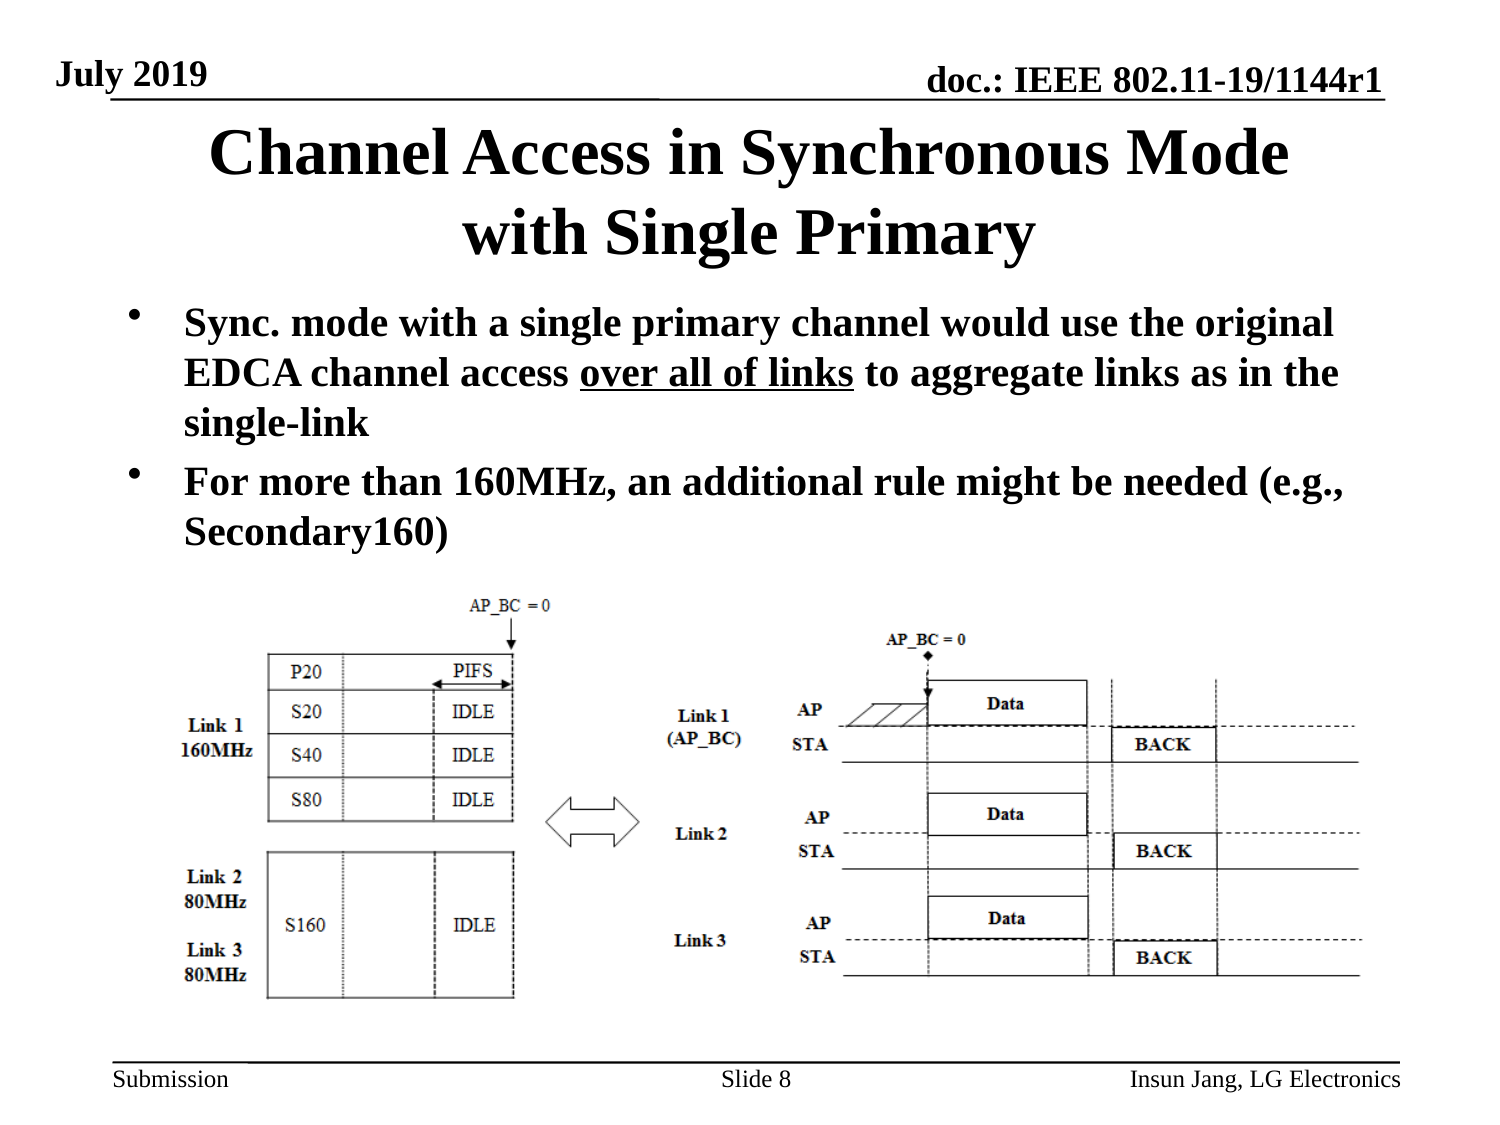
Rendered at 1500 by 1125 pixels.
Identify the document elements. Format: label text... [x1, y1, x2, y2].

title Channel Access in Synchronous Mode with Single Primary [112, 112, 1388, 263]
picture [162, 588, 1363, 1001]
footer Insun Jang, LG Electronics [1125, 1061, 1402, 1093]
list Sync. mode with a single primary channel would use the original EDCA channel access over all of links to aggregate links as in the single-link For more than 160MHz, an additional rule might be needed (e.g., Secondary160) [112, 287, 1388, 1000]
slide_number Slide 8 [712, 1061, 800, 1093]
